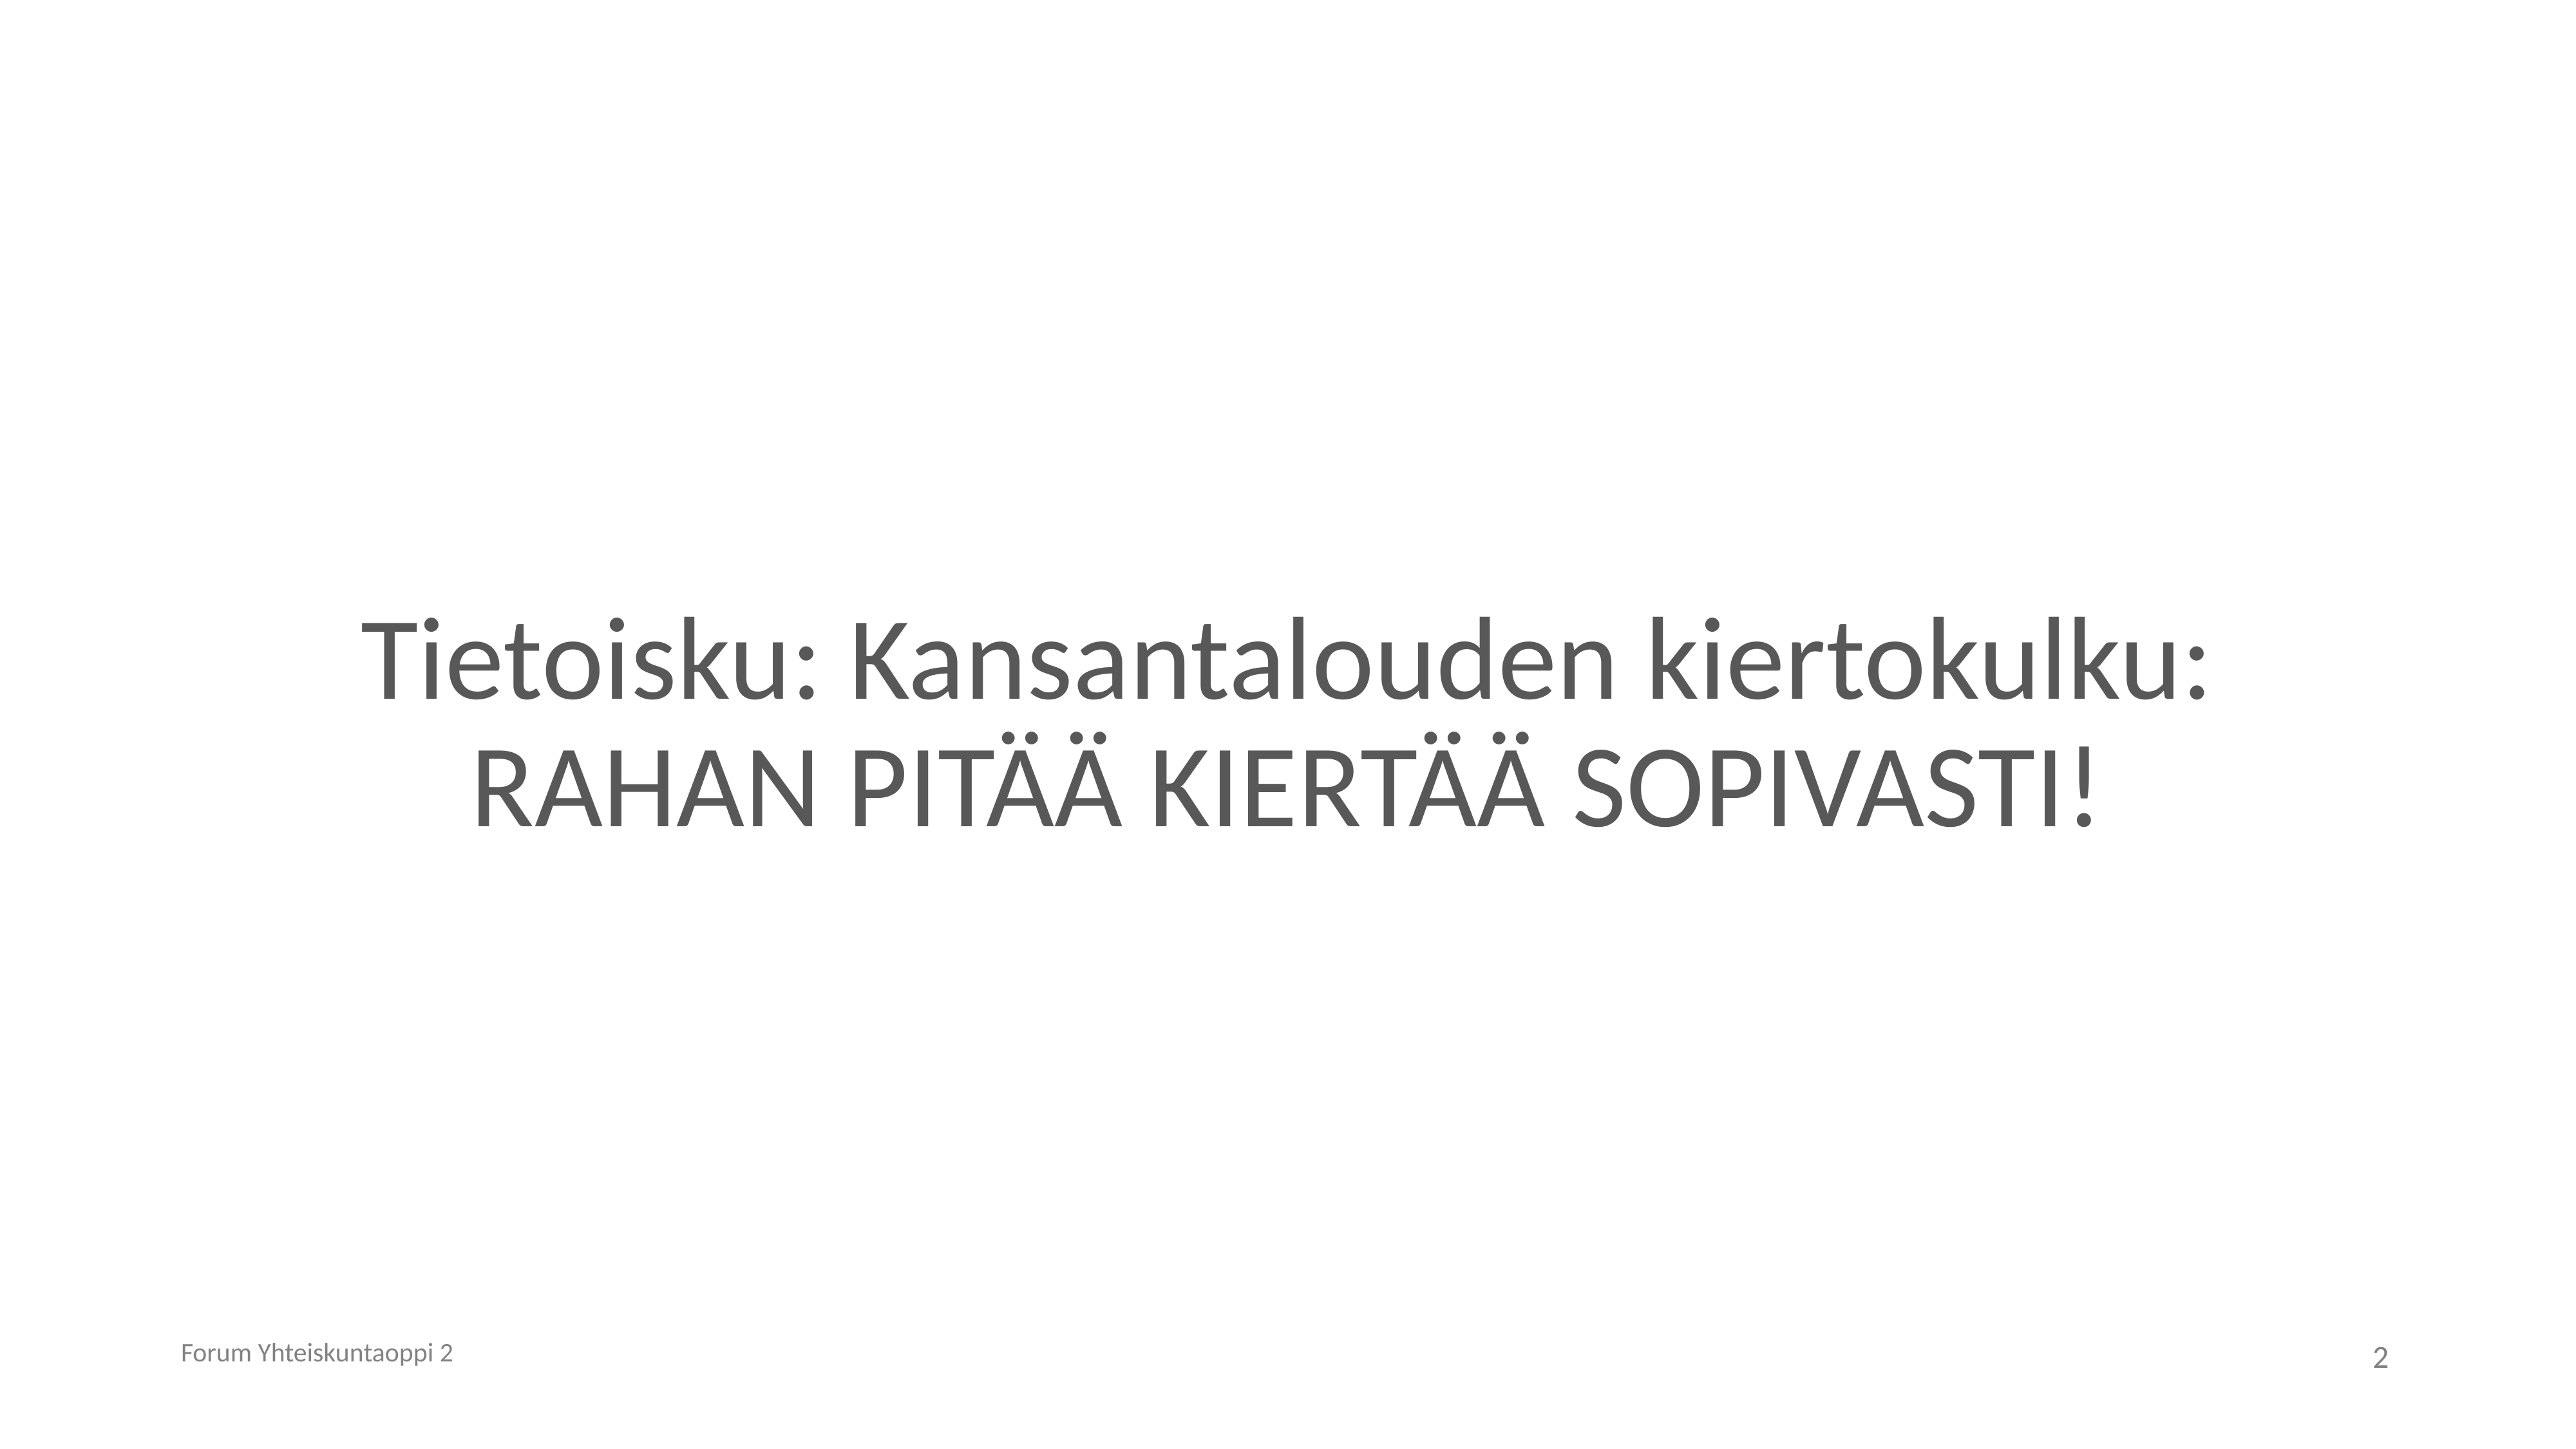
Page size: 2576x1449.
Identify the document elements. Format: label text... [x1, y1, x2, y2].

footer Forum Yhteiskuntaoppi 2 [171, 1294, 1041, 1372]
title Tietoisku: Kansantalouden kiertokulku: RAHAN PITÄÄ KIERTÄÄ SOPIVASTI! [177, 584, 2399, 865]
slide_number 2 [1819, 1302, 2399, 1380]
